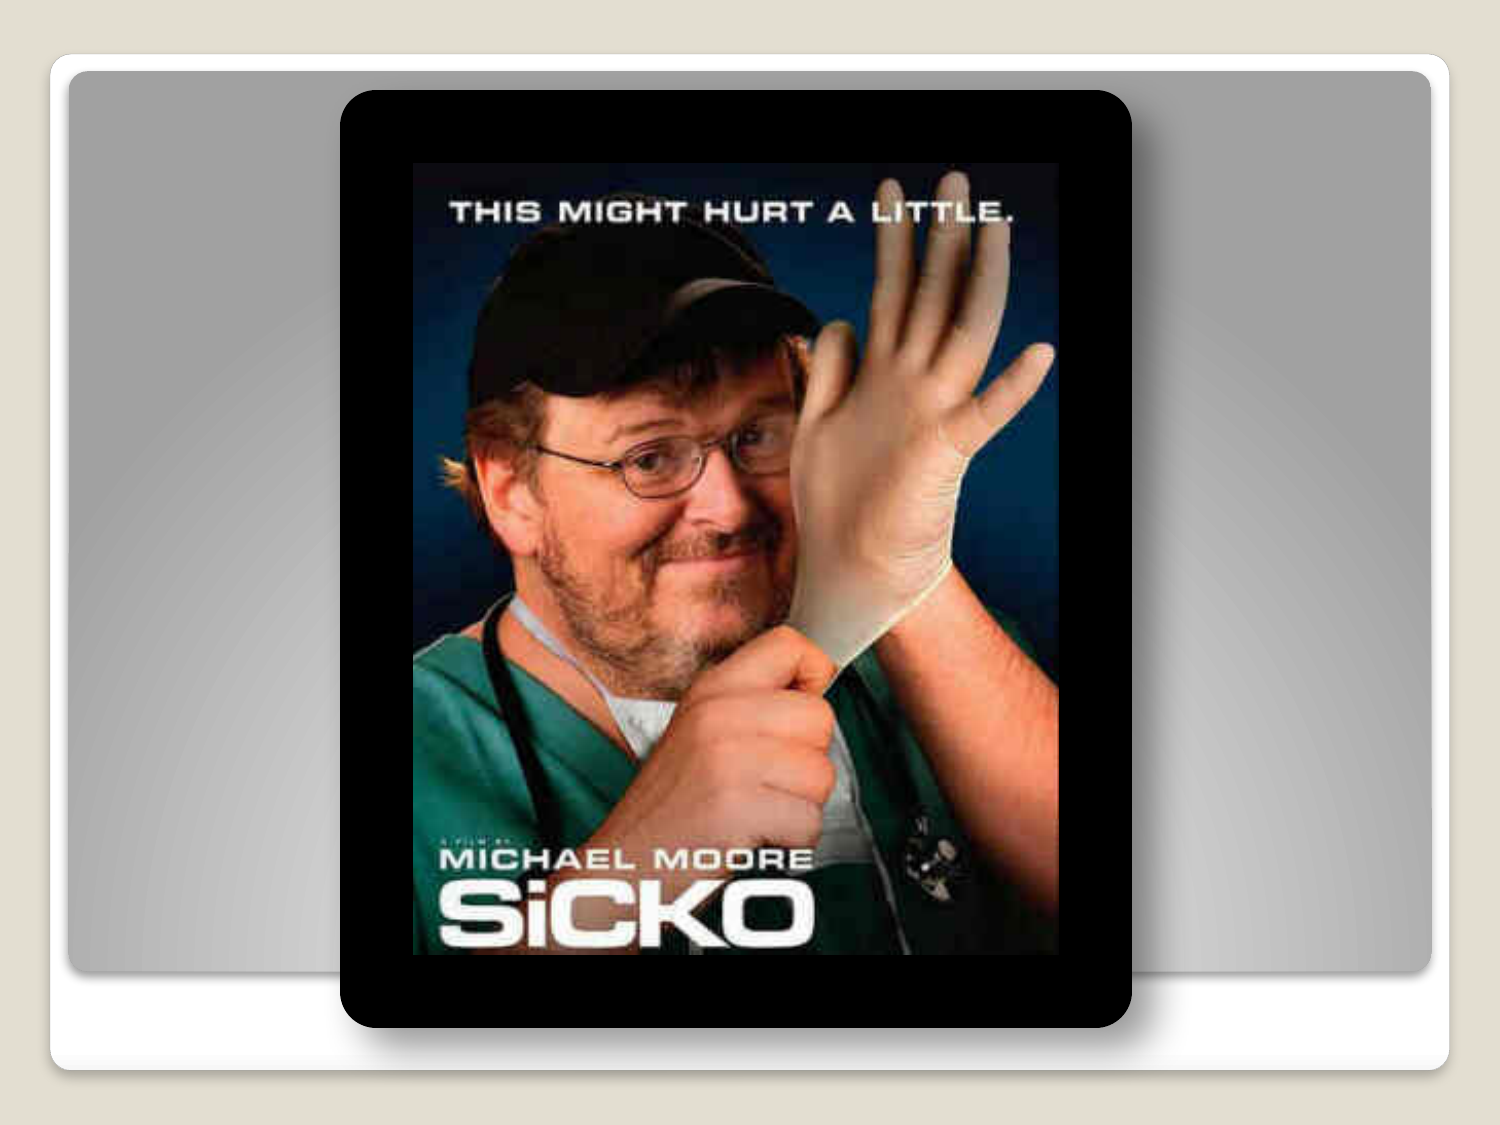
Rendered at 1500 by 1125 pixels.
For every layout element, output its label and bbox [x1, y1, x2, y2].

list [412, 162, 1060, 956]
